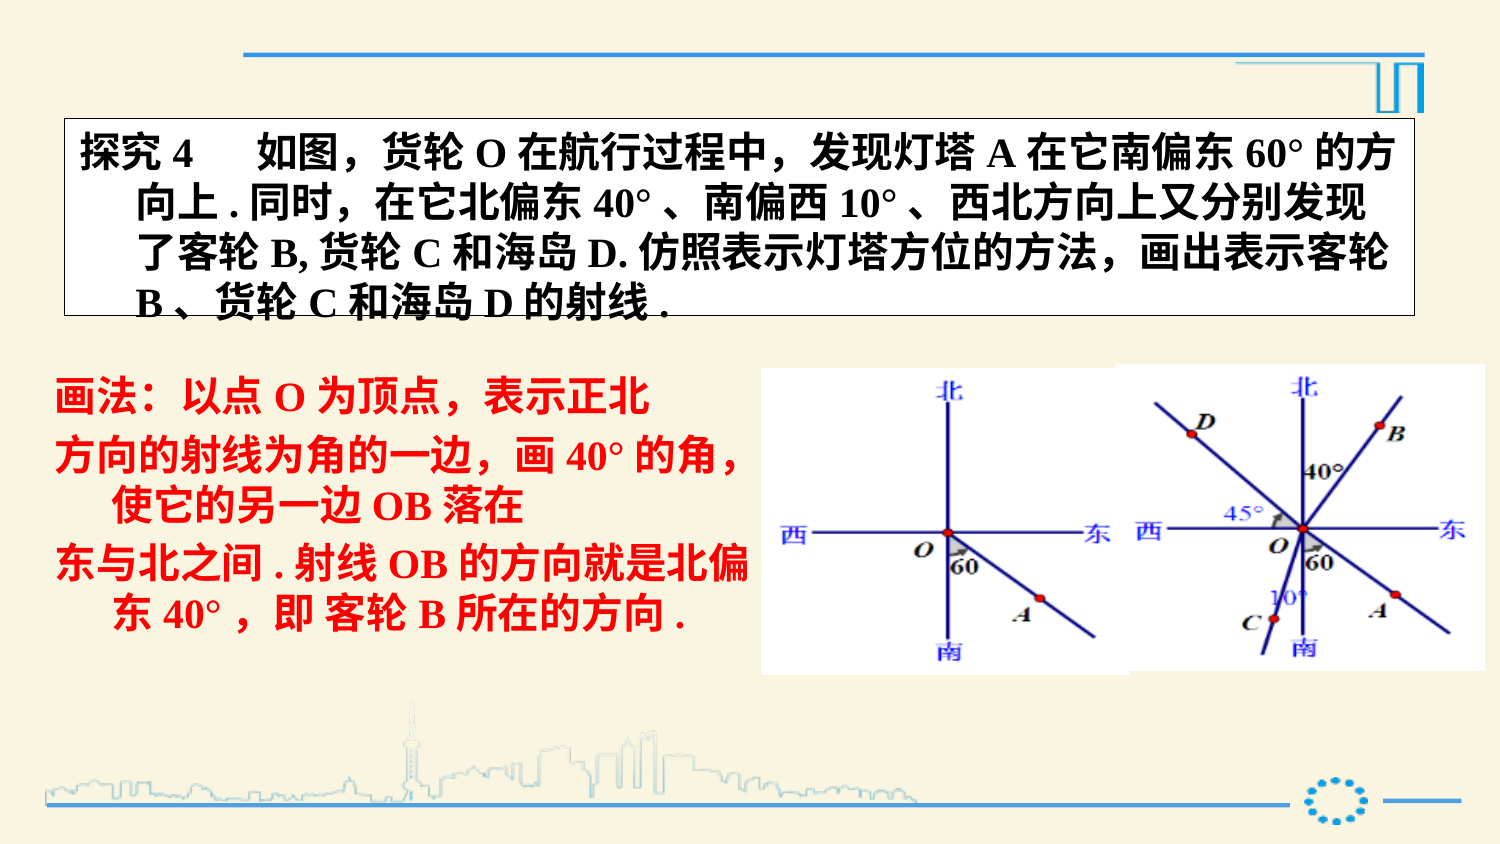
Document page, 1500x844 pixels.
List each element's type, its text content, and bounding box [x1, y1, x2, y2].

picture [45, 701, 917, 806]
list 探究4 如图，货轮O在航行过程中，发现灯塔A在它南偏东60°的方向上.同时，在它北偏东40°、南偏西10°、西北方向上又分别发现了客轮B,货轮C和海岛D.仿照表示灯塔方位的方法，画出表示客轮B、货轮C和海岛D的射线. [64, 118, 1415, 316]
picture [1304, 777, 1368, 825]
picture [1235, 62, 1424, 113]
picture [761, 364, 1485, 675]
text_box 画法：以点O为顶点，表示正北 方向的射线为角的一边，画40°的角，使它的另一边OB落在 东与北之间.射线OB的方向就是北偏东40°，即 客轮B所在的方向. [40, 362, 780, 695]
